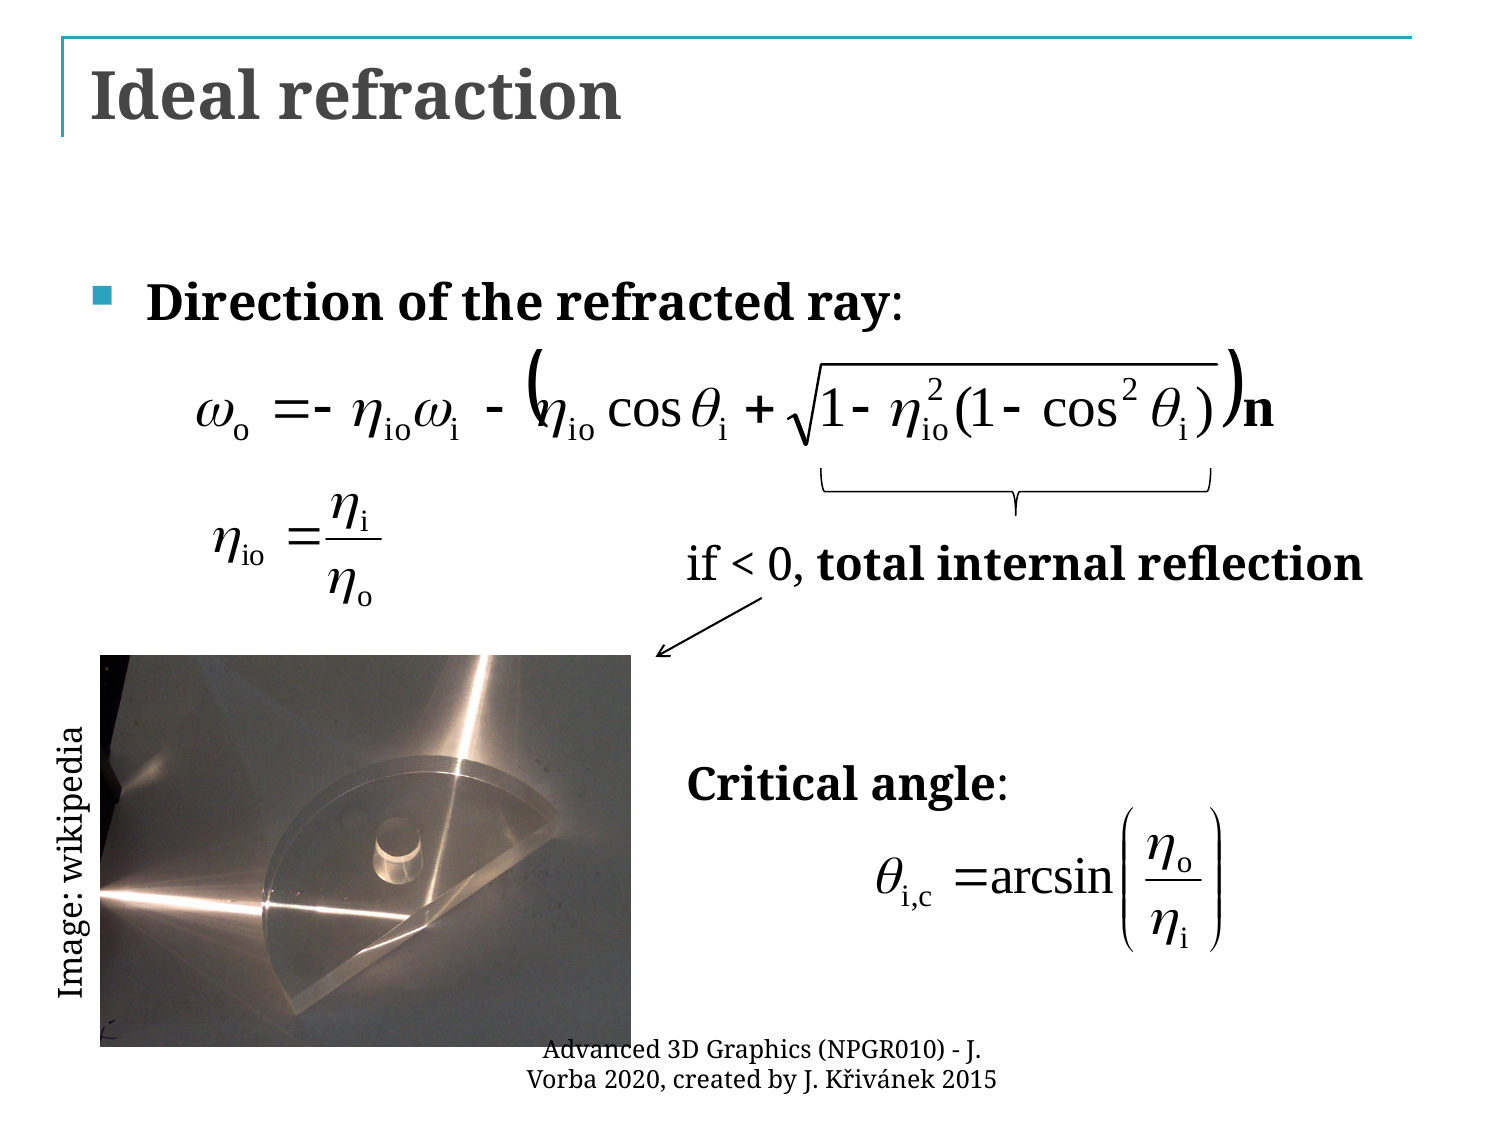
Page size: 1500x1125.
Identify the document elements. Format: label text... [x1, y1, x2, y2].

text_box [206, 467, 393, 619]
text_box Image: wikipedia [41, 710, 95, 1015]
text_box if < 0, total internal reflection Critical angle: [671, 527, 1379, 817]
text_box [655, 597, 762, 658]
footer Advanced 3D Graphics (NPGR010) - J. Vorba 2020, created by J. Křivánek 2015 [489, 1025, 1035, 1101]
picture [100, 655, 632, 1048]
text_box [867, 795, 1254, 965]
list Direction of the refracted ray: [74, 262, 1426, 1006]
title Ideal refraction [74, 45, 1426, 233]
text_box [187, 349, 1287, 461]
text_box [820, 469, 1212, 517]
